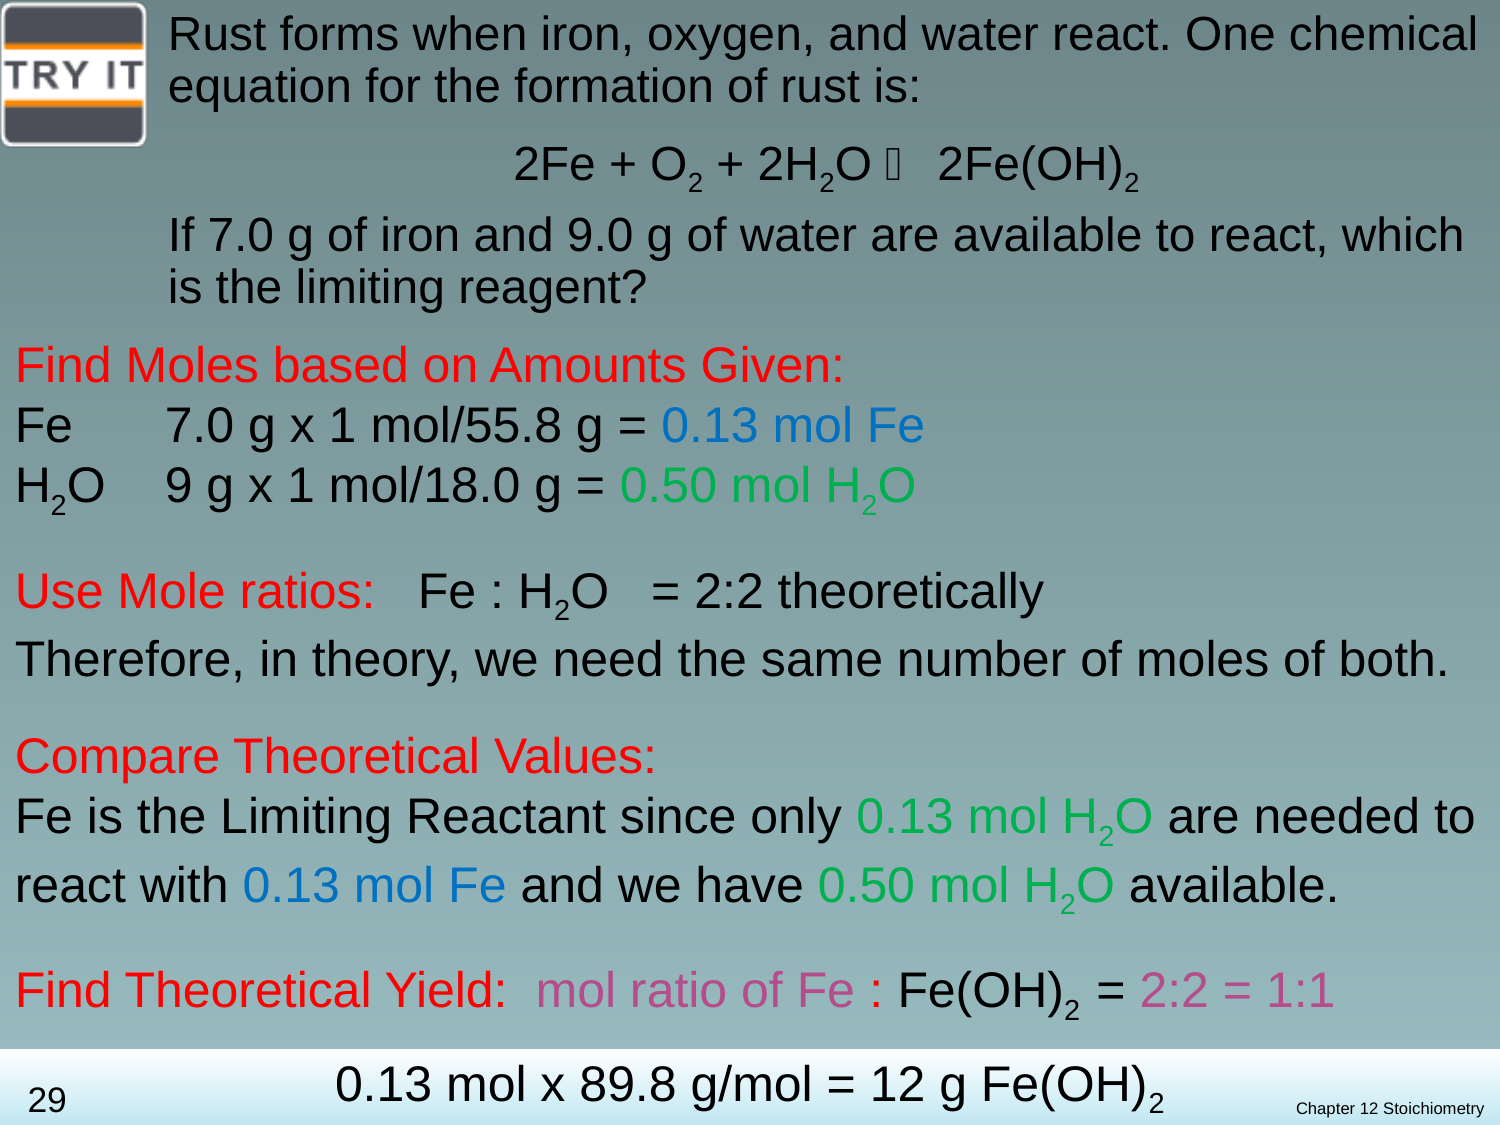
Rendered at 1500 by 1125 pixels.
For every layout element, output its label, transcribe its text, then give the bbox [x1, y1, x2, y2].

text_box Find Moles based on Amounts Given: Fe 7.0 g x 1 mol/55.8 g = 0.13 mol Fe H2O 9 g x 1 mol/18.0 g = 0.50 mol H2O Use Mole ratios: Fe : H2O = 2:2 theoretically Therefore, in theory, we need the same number of moles of both. Compare Theoretical Values: Fe is the Limiting Reactant since only 0.13 mol H2O are needed to react with 0.13 mol Fe and we have 0.50 mol H2O available. Find Theoretical Yield: mol ratio of Fe : Fe(OH)2 = 2:2 = 1:1 0.13 mol x 89.8 g/mol = 12 g Fe(OH)2 [0, 324, 1500, 1125]
picture [0, 0, 150, 150]
list Rust forms when iron, oxygen, and water react. One chemical equation for the formation of rust is: 2Fe + O2 + 2H2O  2Fe(OH)2 If 7.0 g of iron and 9.0 g of water are available to react, which is the limiting reagent? [153, 1, 1500, 324]
